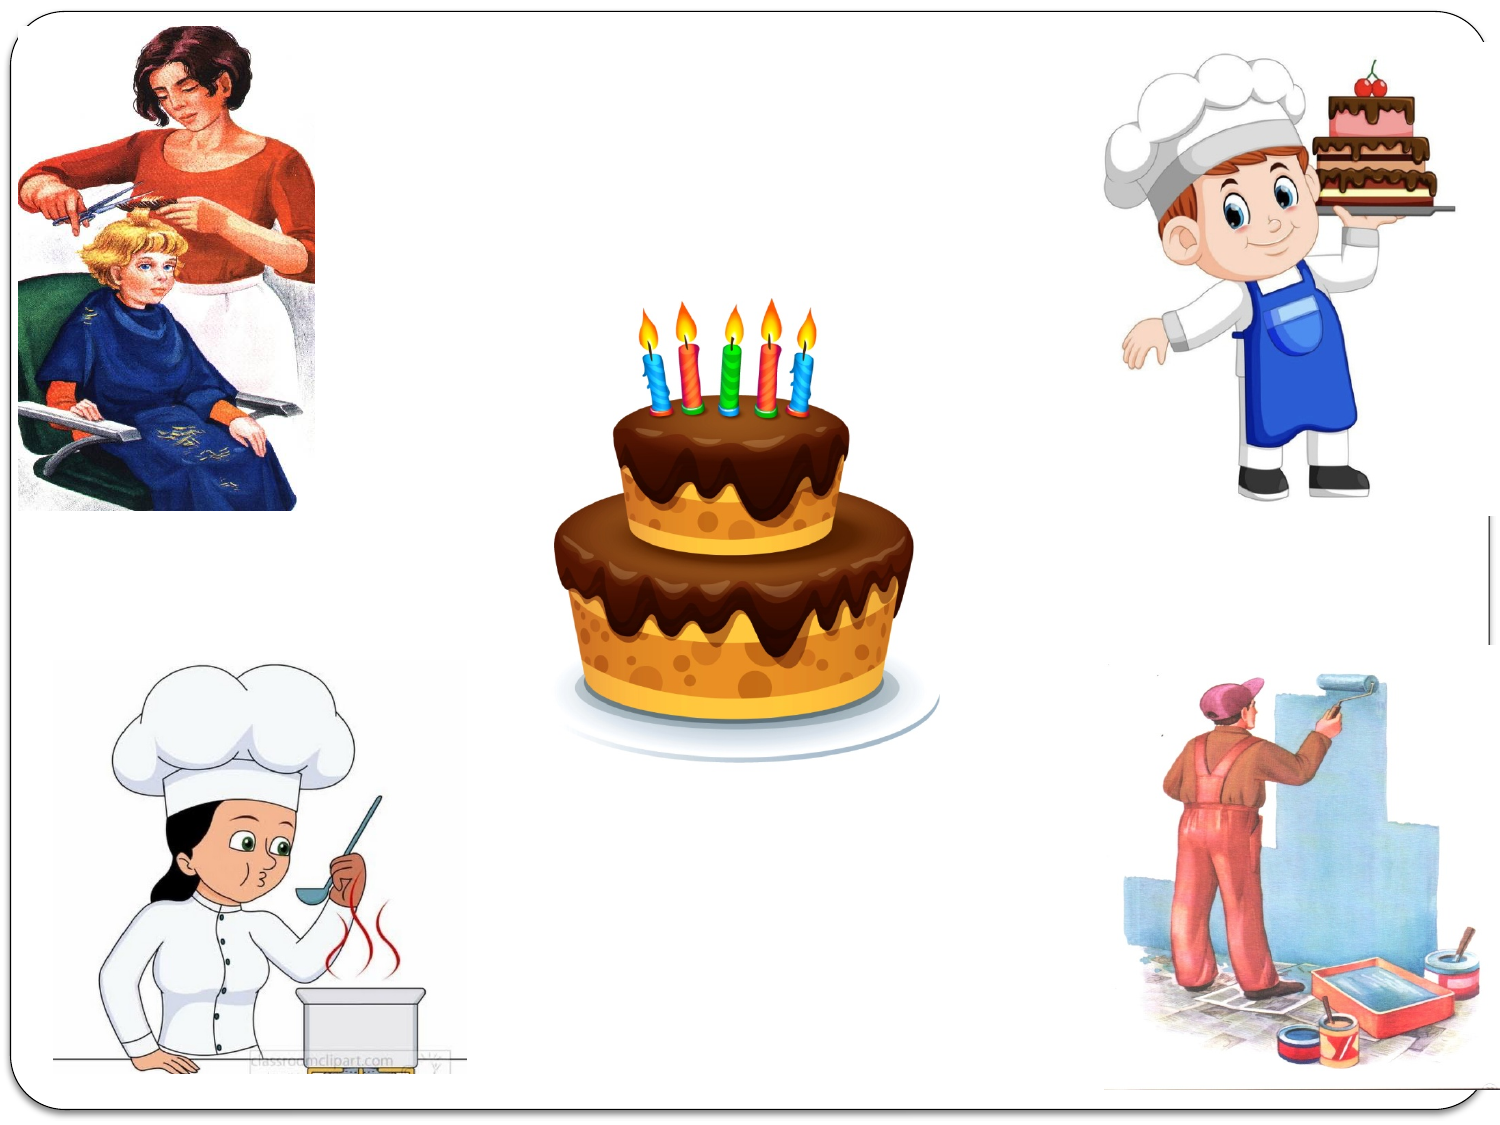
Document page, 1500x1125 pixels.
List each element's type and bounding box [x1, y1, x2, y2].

picture [52, 660, 467, 1075]
picture [1104, 644, 1500, 1090]
picture [1056, 42, 1500, 516]
picture [18, 26, 315, 512]
picture [525, 290, 950, 783]
